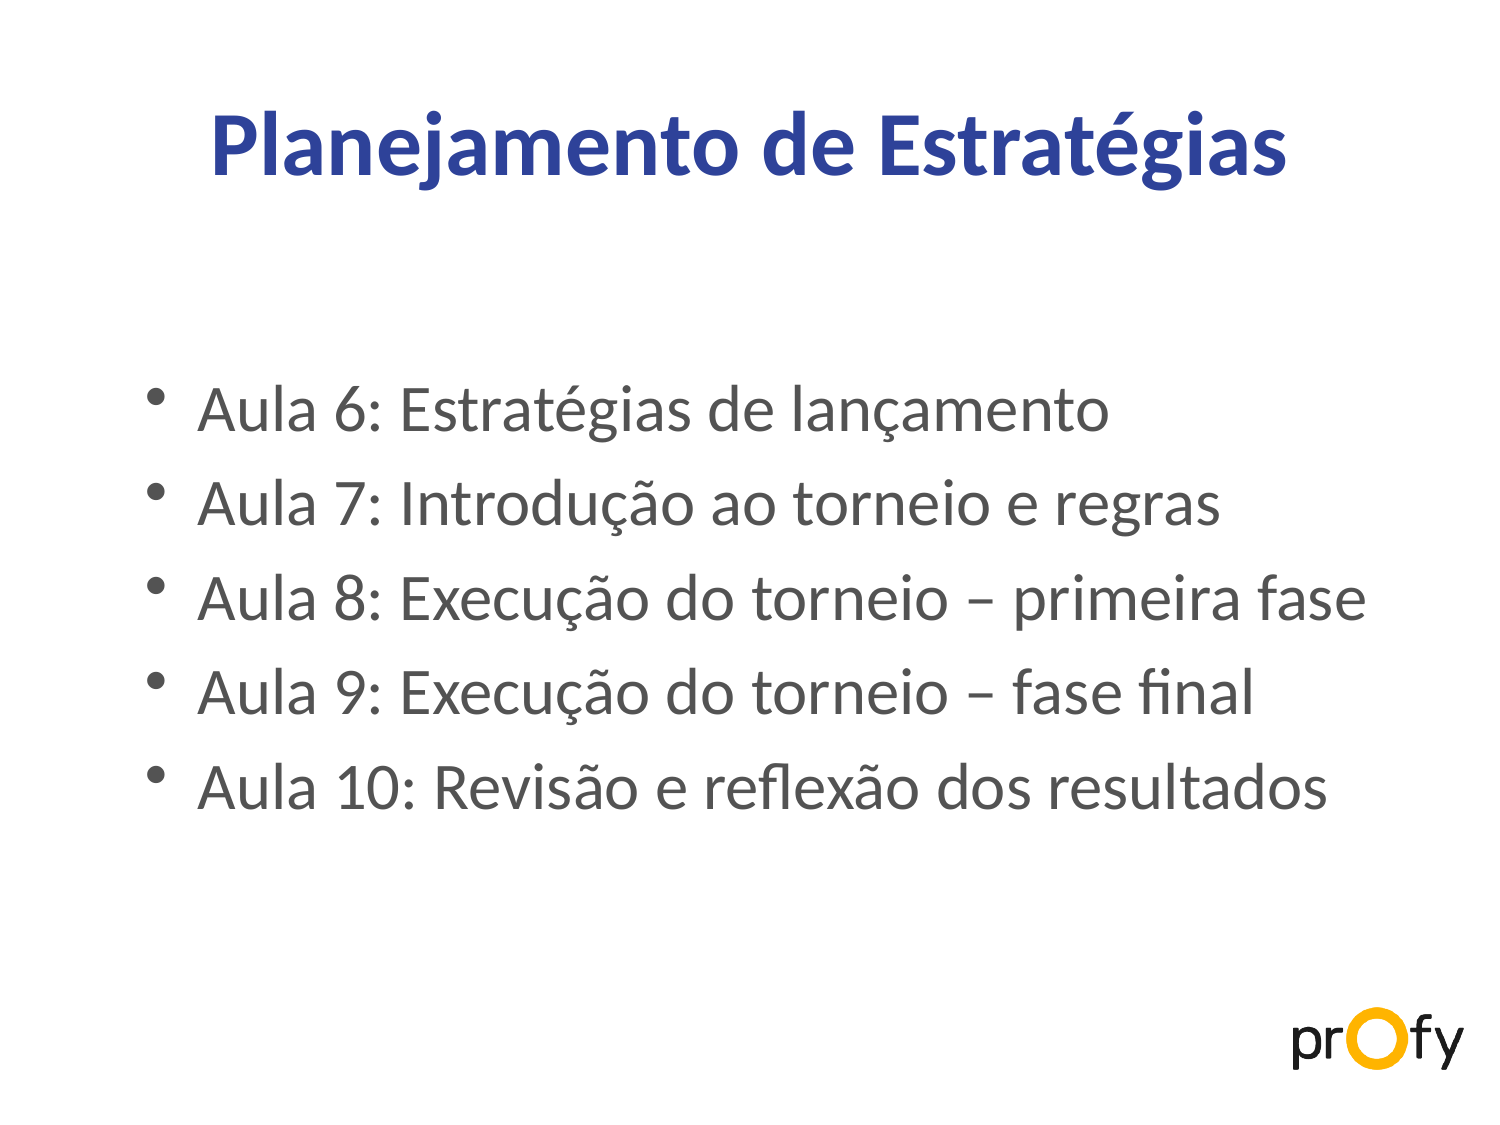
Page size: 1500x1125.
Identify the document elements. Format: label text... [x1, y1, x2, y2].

list Aula 6: Estratégias de lançamento Aula 7: Introdução ao torneio e regras Aula 8: Execução do torneio – primeira fase Aula 9: Execução do torneio – fase final Aula 10: Revisão e reflexão dos resultados [74, 261, 1426, 1006]
title Planejamento de Estratégias [74, 44, 1426, 234]
picture [1293, 1007, 1464, 1070]
